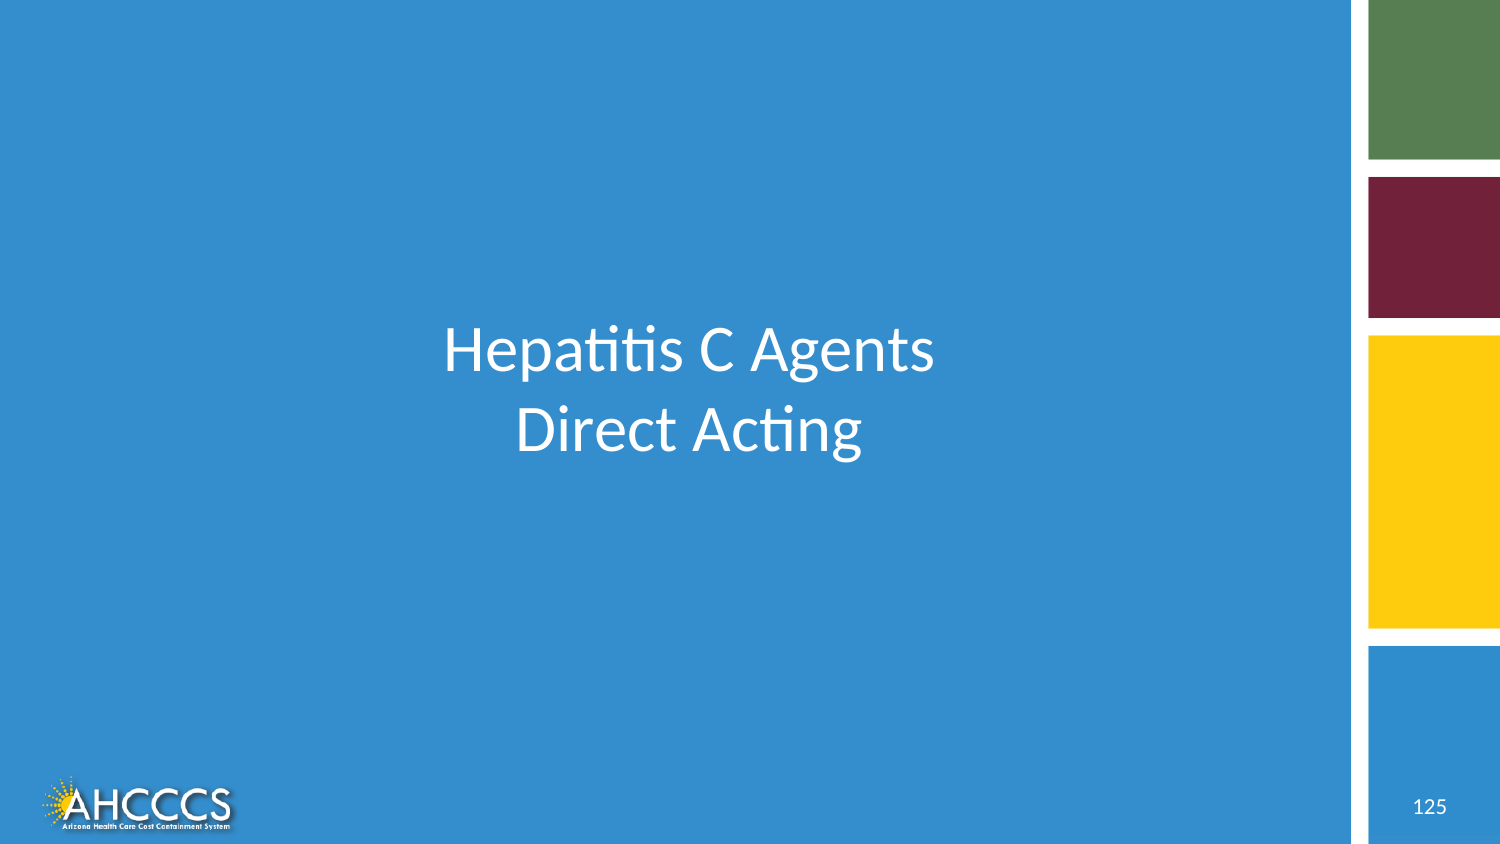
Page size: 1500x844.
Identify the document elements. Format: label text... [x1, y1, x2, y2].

title Hepatitis C Agents Direct Acting [89, 84, 1290, 472]
picture [0, 0, 1500, 844]
